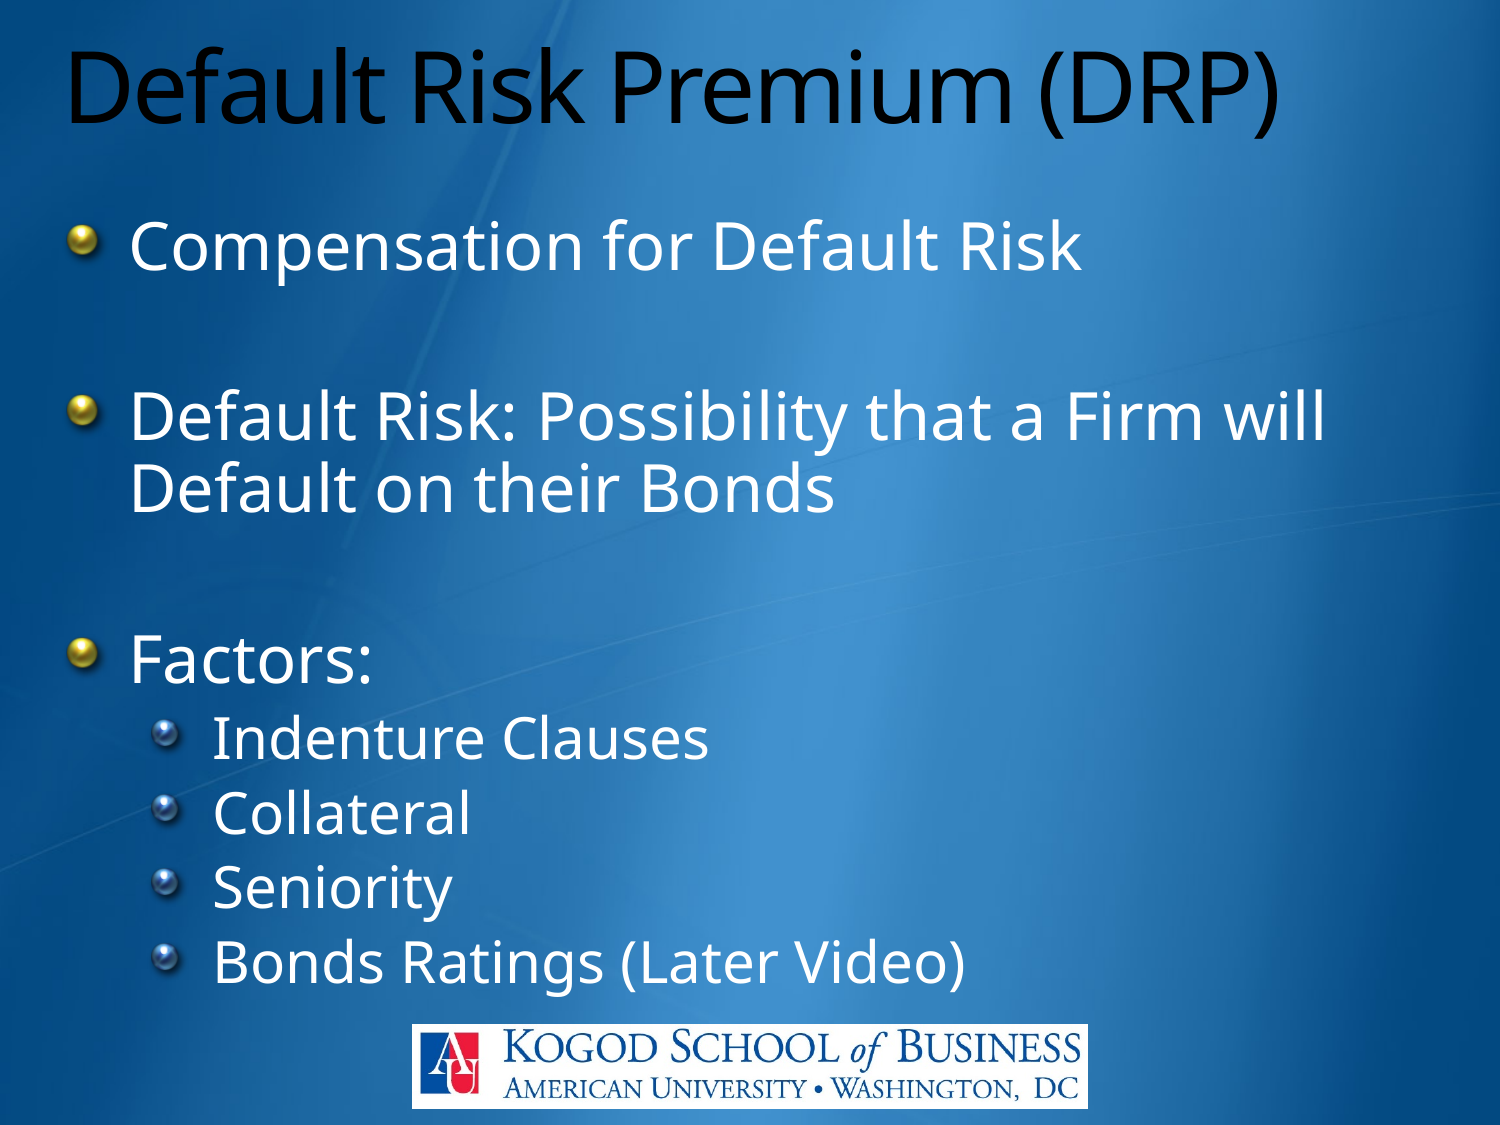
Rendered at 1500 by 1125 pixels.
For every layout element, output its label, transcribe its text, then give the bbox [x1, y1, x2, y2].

title Default Risk Premium (DRP) [62, 37, 1438, 147]
picture [0, 0, 1500, 1125]
list Compensation for Default Risk Default Risk: Possibility that a Firm will Default on their Bonds Factors: Indenture Clauses Collateral Seniority Bonds Ratings (Later Video) [62, 212, 1438, 1103]
